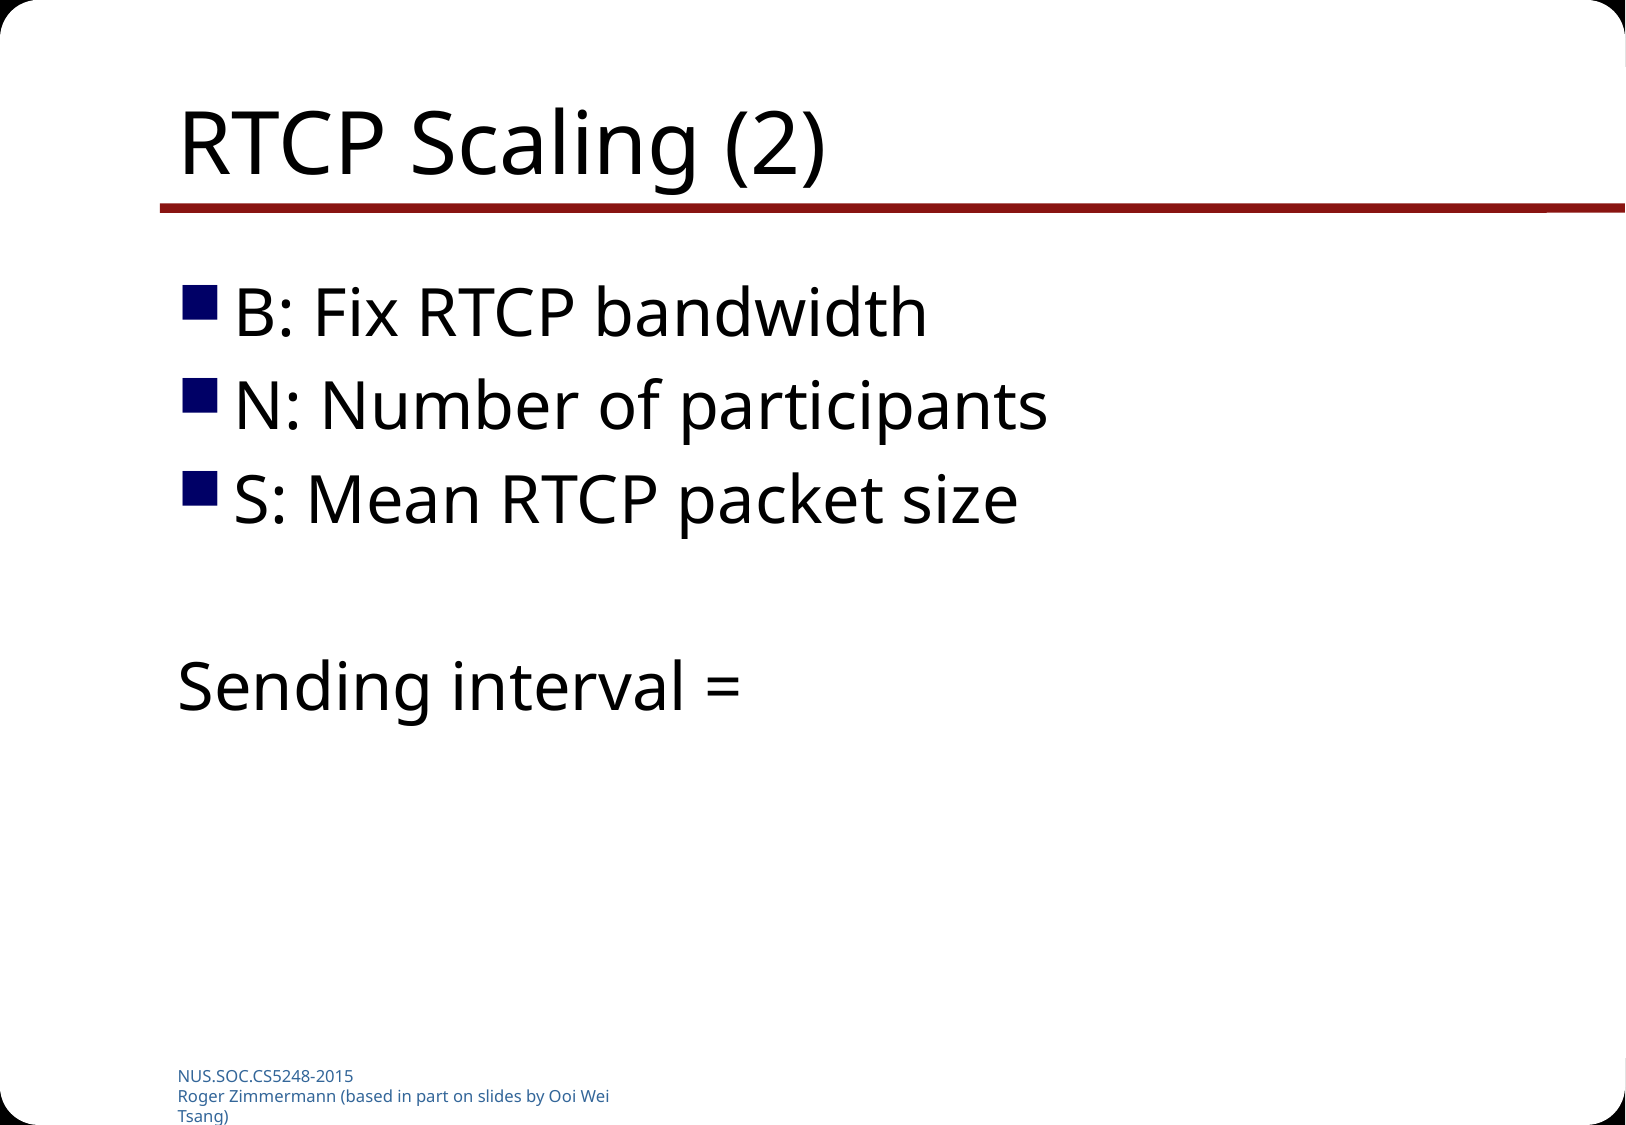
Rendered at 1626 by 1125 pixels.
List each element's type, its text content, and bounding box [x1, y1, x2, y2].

list B: Fix RTCP bandwidth N: Number of participants S: Mean RTCP packet size Sending interval = [162, 262, 1544, 1006]
slide_number NUS.SOC.CS5248-2015 Roger Zimmermann (based in part on slides by Ooi Wei Tsang) [162, 1058, 595, 1101]
title RTCP Scaling (2) [162, 45, 1544, 234]
footer [595, 1024, 1125, 1101]
